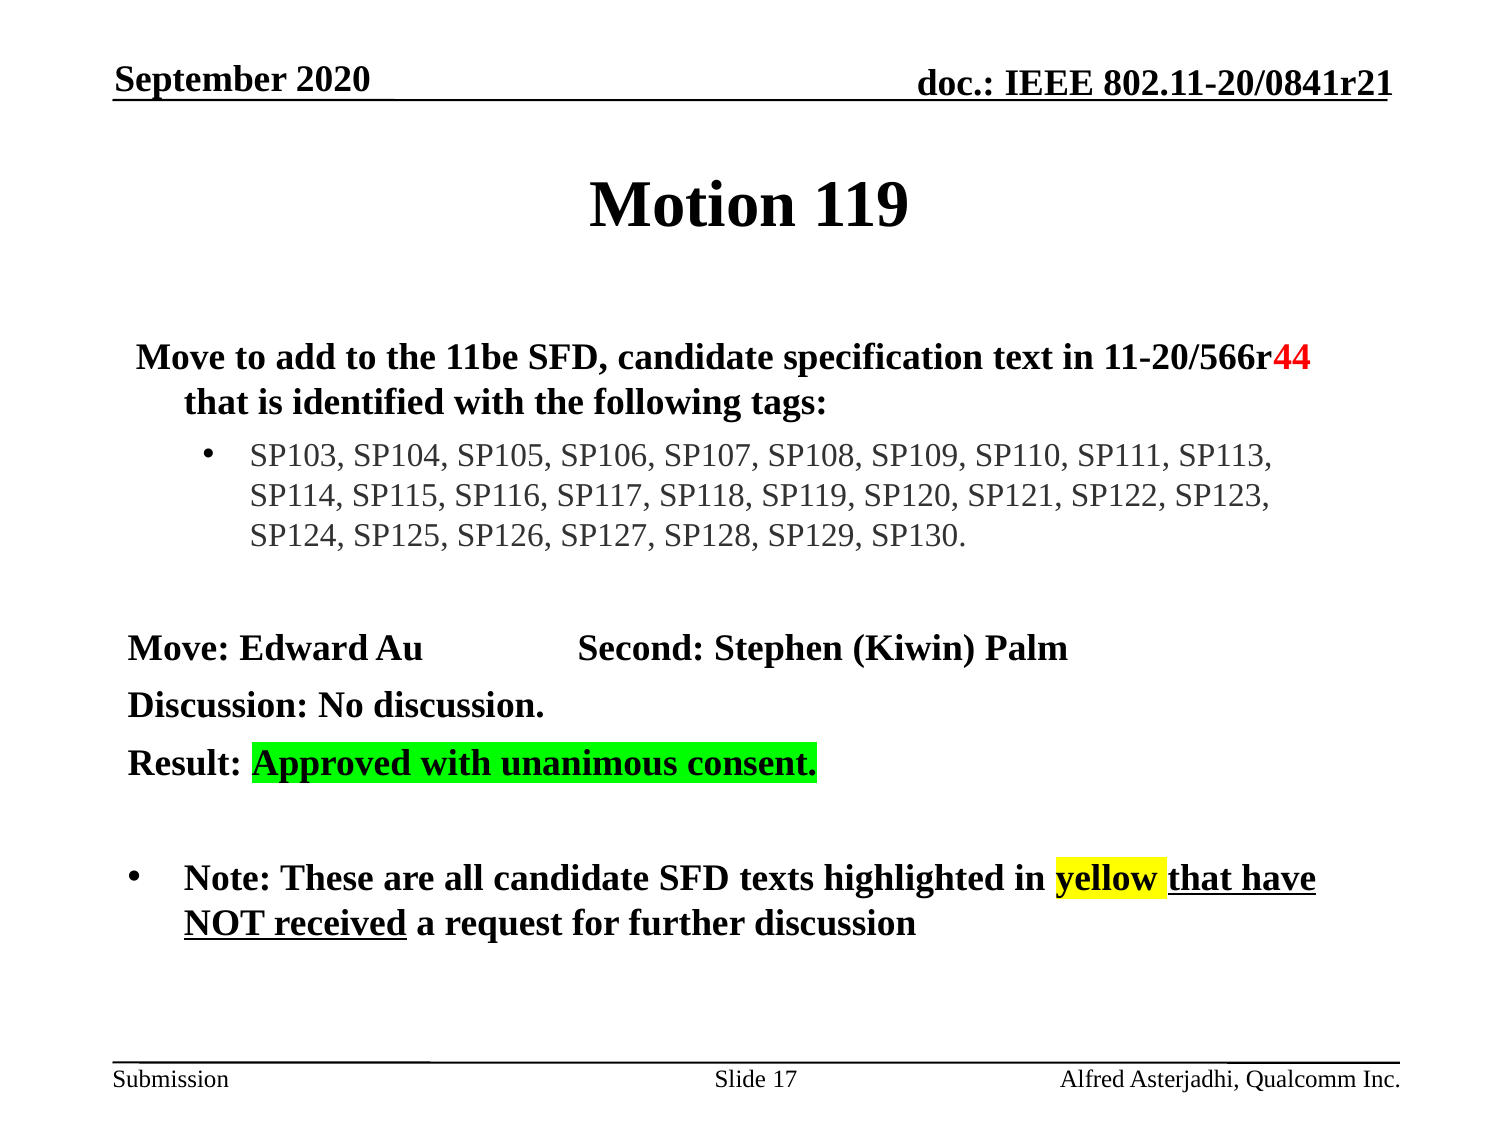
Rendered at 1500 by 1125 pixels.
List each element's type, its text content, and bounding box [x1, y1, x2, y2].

list Move to add to the 11be SFD, candidate specification text in 11-20/566r44 that is identified with the following tags: SP103, SP104, SP105, SP106, SP107, SP108, SP109, SP110, SP111, SP113, SP114, SP115, SP116, SP117, SP118, SP119, SP120, SP121, SP122, SP123, SP124, SP125, SP126, SP127, SP128, SP129, SP130. Move: Edward Au Second: Stephen (Kiwin) Palm Discussion: No discussion. Result: Approved with unanimous consent. Note: These are all candidate SFD texts highlighted in yellow that have NOT received a request for further discussion [112, 324, 1388, 1000]
footer Alfred Asterjadhi, Qualcomm Inc. [878, 1061, 1402, 1093]
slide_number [114, 54, 423, 100]
title Motion 119 [112, 112, 1388, 288]
slide_number Slide 17 [712, 1061, 800, 1123]
